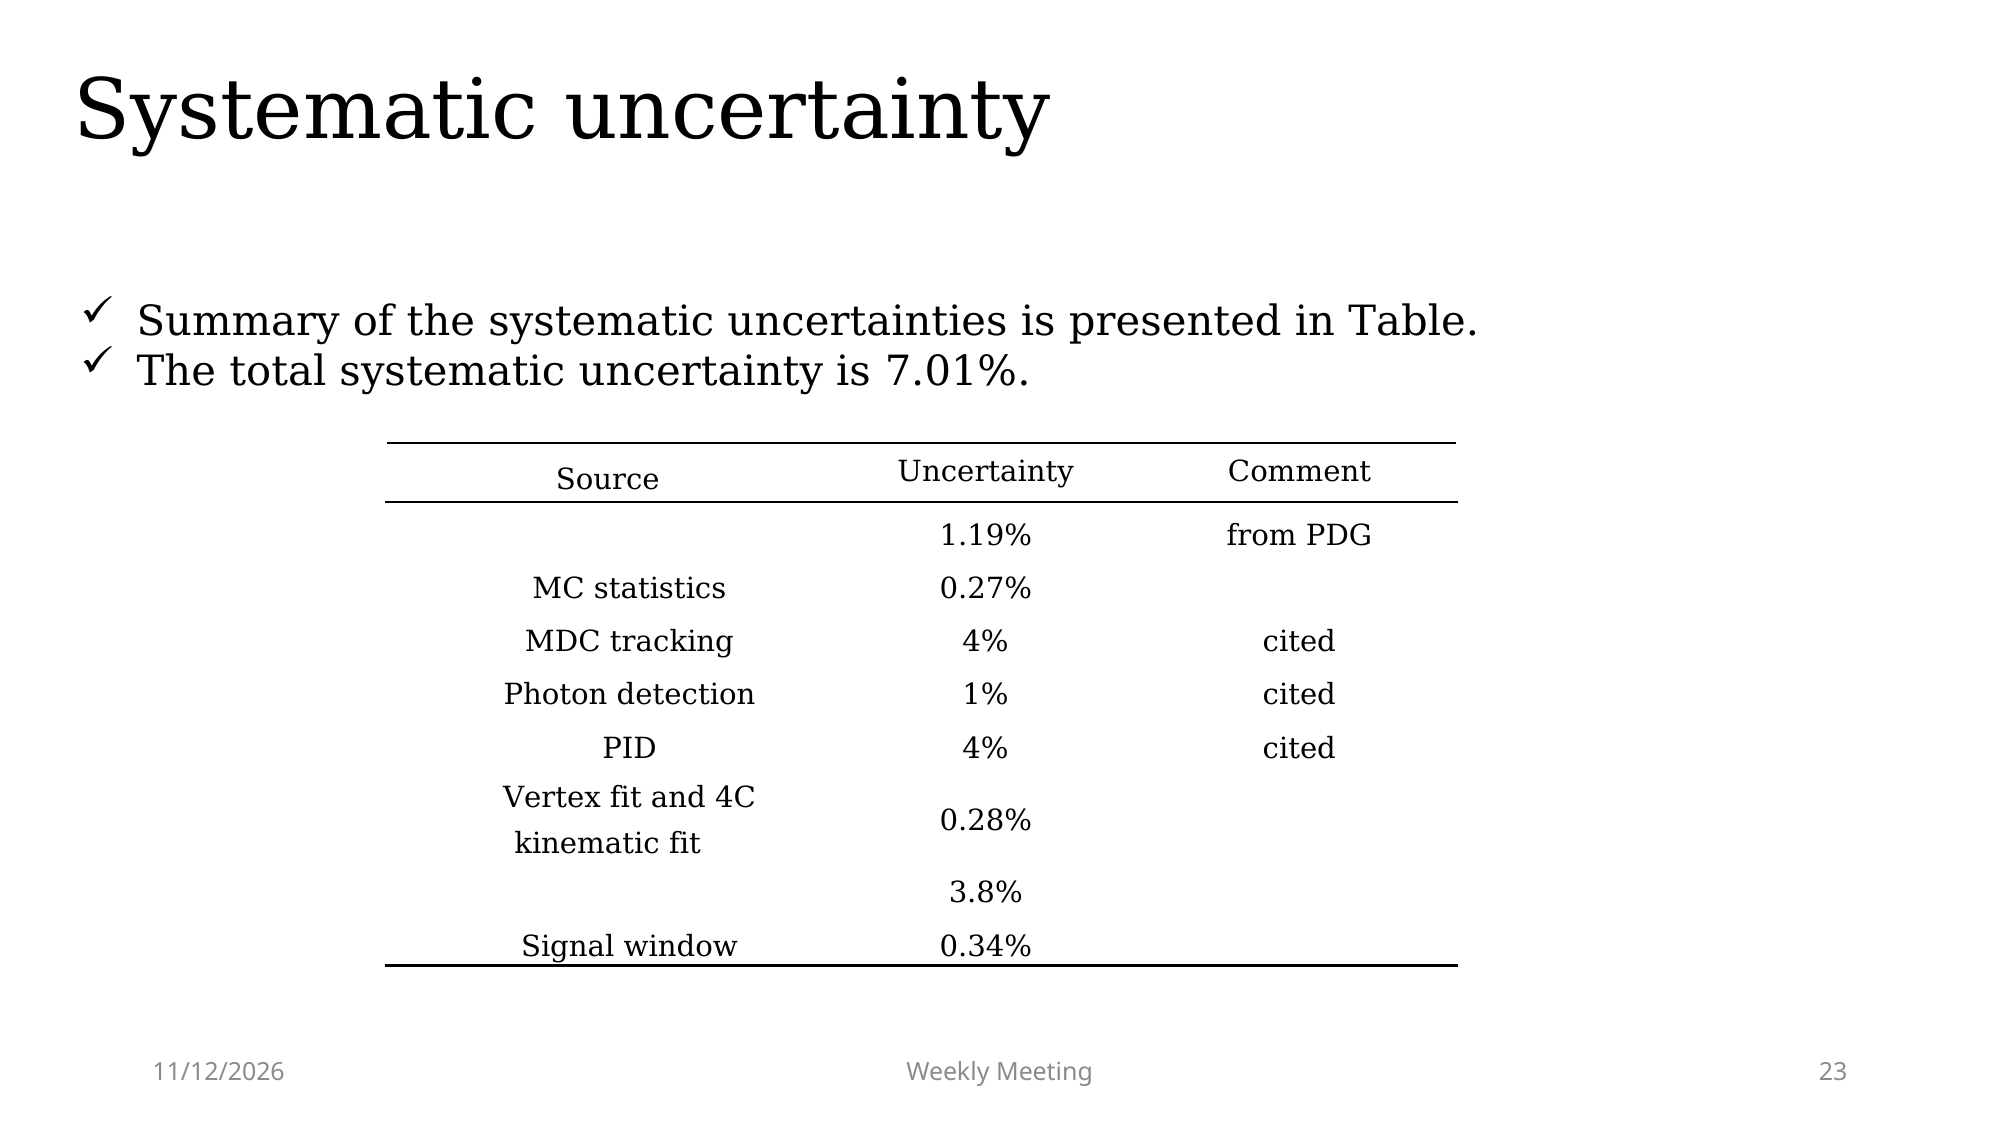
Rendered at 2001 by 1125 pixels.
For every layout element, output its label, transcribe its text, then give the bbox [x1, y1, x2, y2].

title Systematic uncertainty [59, 10, 1784, 214]
slide_number 23 [1412, 1042, 1863, 1103]
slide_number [137, 1042, 588, 1103]
footer Weekly Meeting [662, 1042, 1338, 1103]
